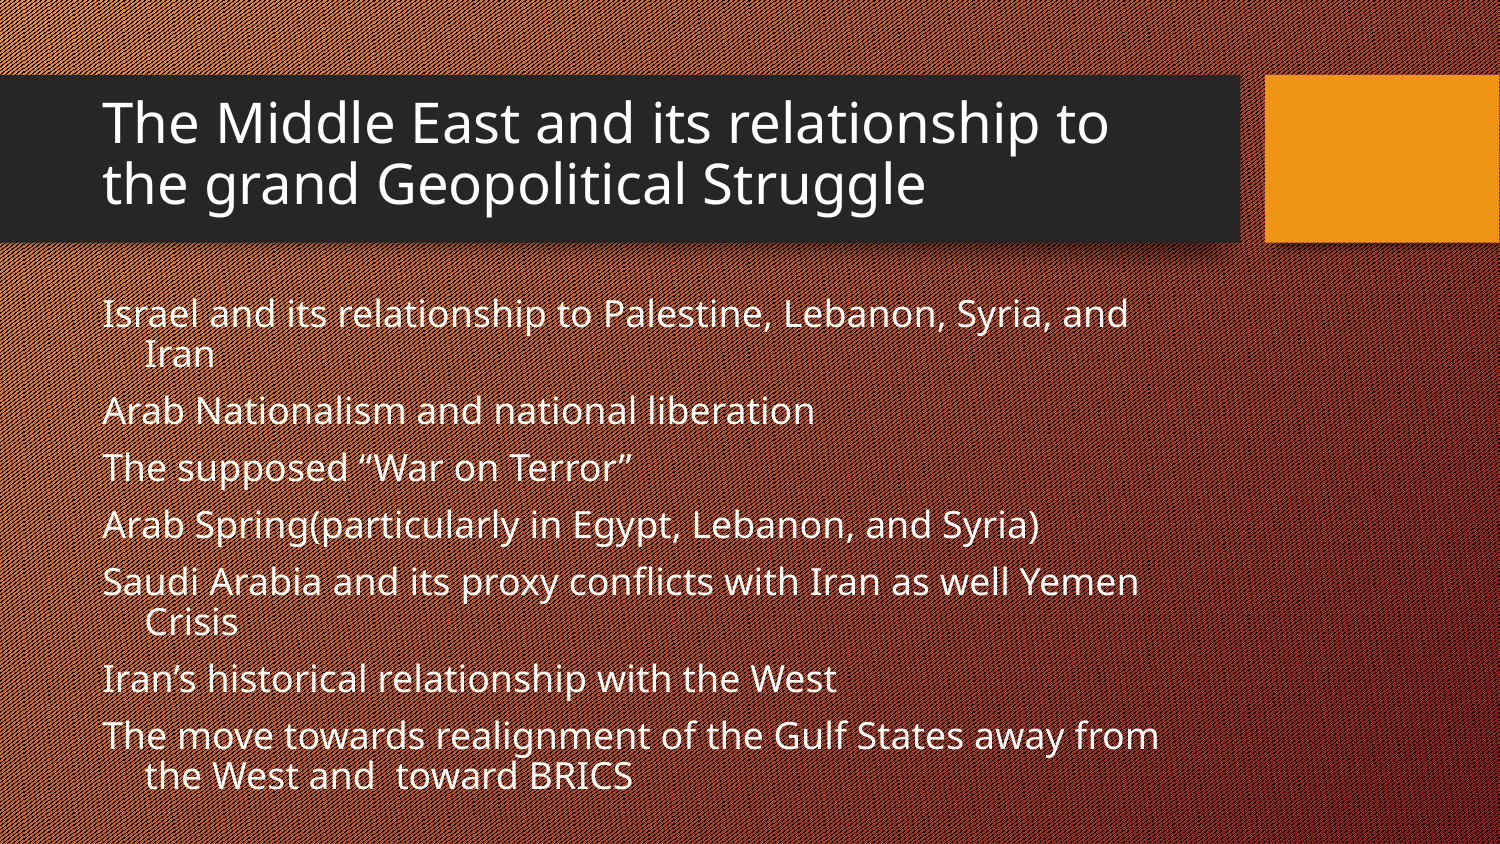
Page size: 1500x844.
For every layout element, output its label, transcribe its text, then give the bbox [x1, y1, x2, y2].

picture [0, 0, 1500, 844]
list Israel and its relationship to Palestine, Lebanon, Syria, and Iran Arab Nationalism and national liberation The supposed “War on Terror” Arab Spring(particularly in Egypt, Lebanon, and Syria) Saudi Arabia and its proxy conflicts with Iran as well Yemen Crisis Iran’s historical relationship with the West The move towards realignment of the Gulf States away from the West and toward BRICS [87, 287, 1217, 730]
title The Middle East and its relationship to the grand Geopolitical Struggle [87, 123, 1219, 256]
